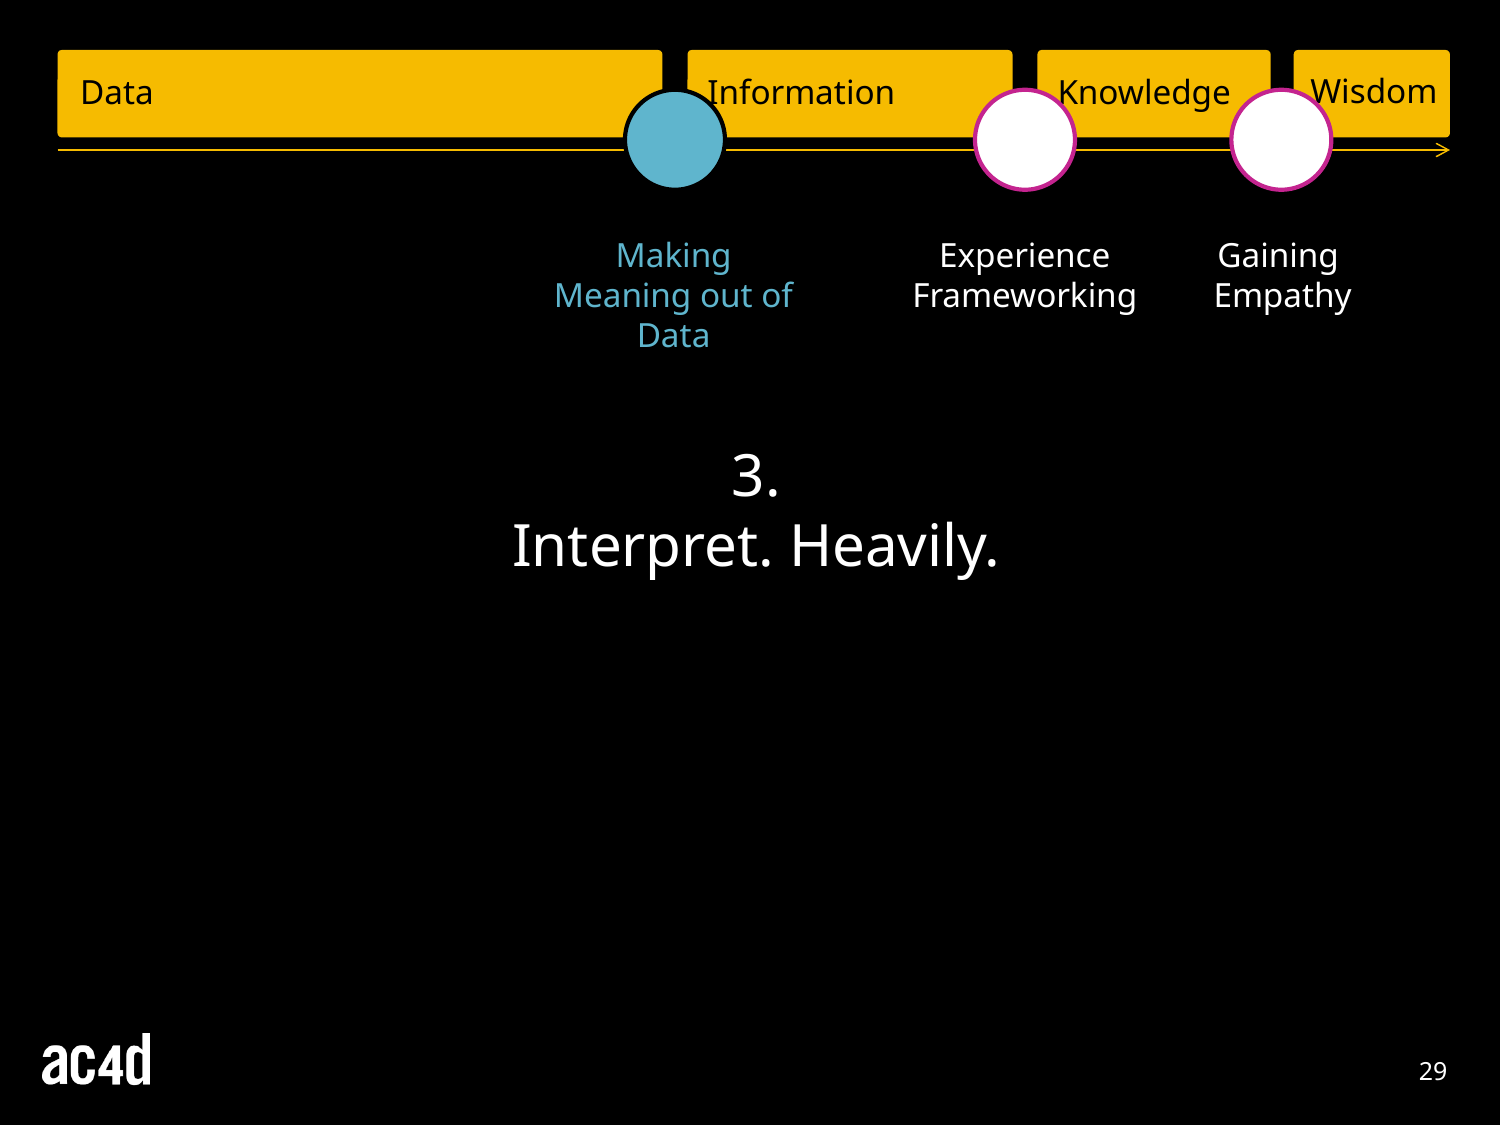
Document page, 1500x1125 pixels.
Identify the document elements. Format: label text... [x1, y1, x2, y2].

text_box [1037, 49, 1271, 71]
text_box 3. Interpret. Heavily. [37, 430, 1475, 586]
text_box [1229, 87, 1334, 149]
text_box [976, 159, 1074, 192]
text_box Data [80, 71, 498, 112]
text_box Making Meaning out of Data [531, 227, 816, 362]
text_box [720, 112, 980, 138]
picture [42, 1033, 150, 1088]
text_box Wisdom [1310, 69, 1500, 110]
text_box [687, 49, 1013, 97]
text_box [1070, 112, 1236, 138]
text_box [1327, 112, 1450, 138]
text_box [972, 87, 1078, 149]
text_box [57, 49, 663, 138]
text_box [1232, 159, 1330, 192]
text_box [626, 159, 724, 192]
text_box Knowledge [1057, 71, 1310, 112]
text_box Experience Frameworking [882, 227, 1140, 322]
text_box [622, 87, 728, 149]
text_box Gaining Empathy [1140, 227, 1425, 322]
text_box [1293, 49, 1450, 71]
text_box Information [707, 71, 1057, 112]
slide_number 29 [1112, 1042, 1463, 1103]
